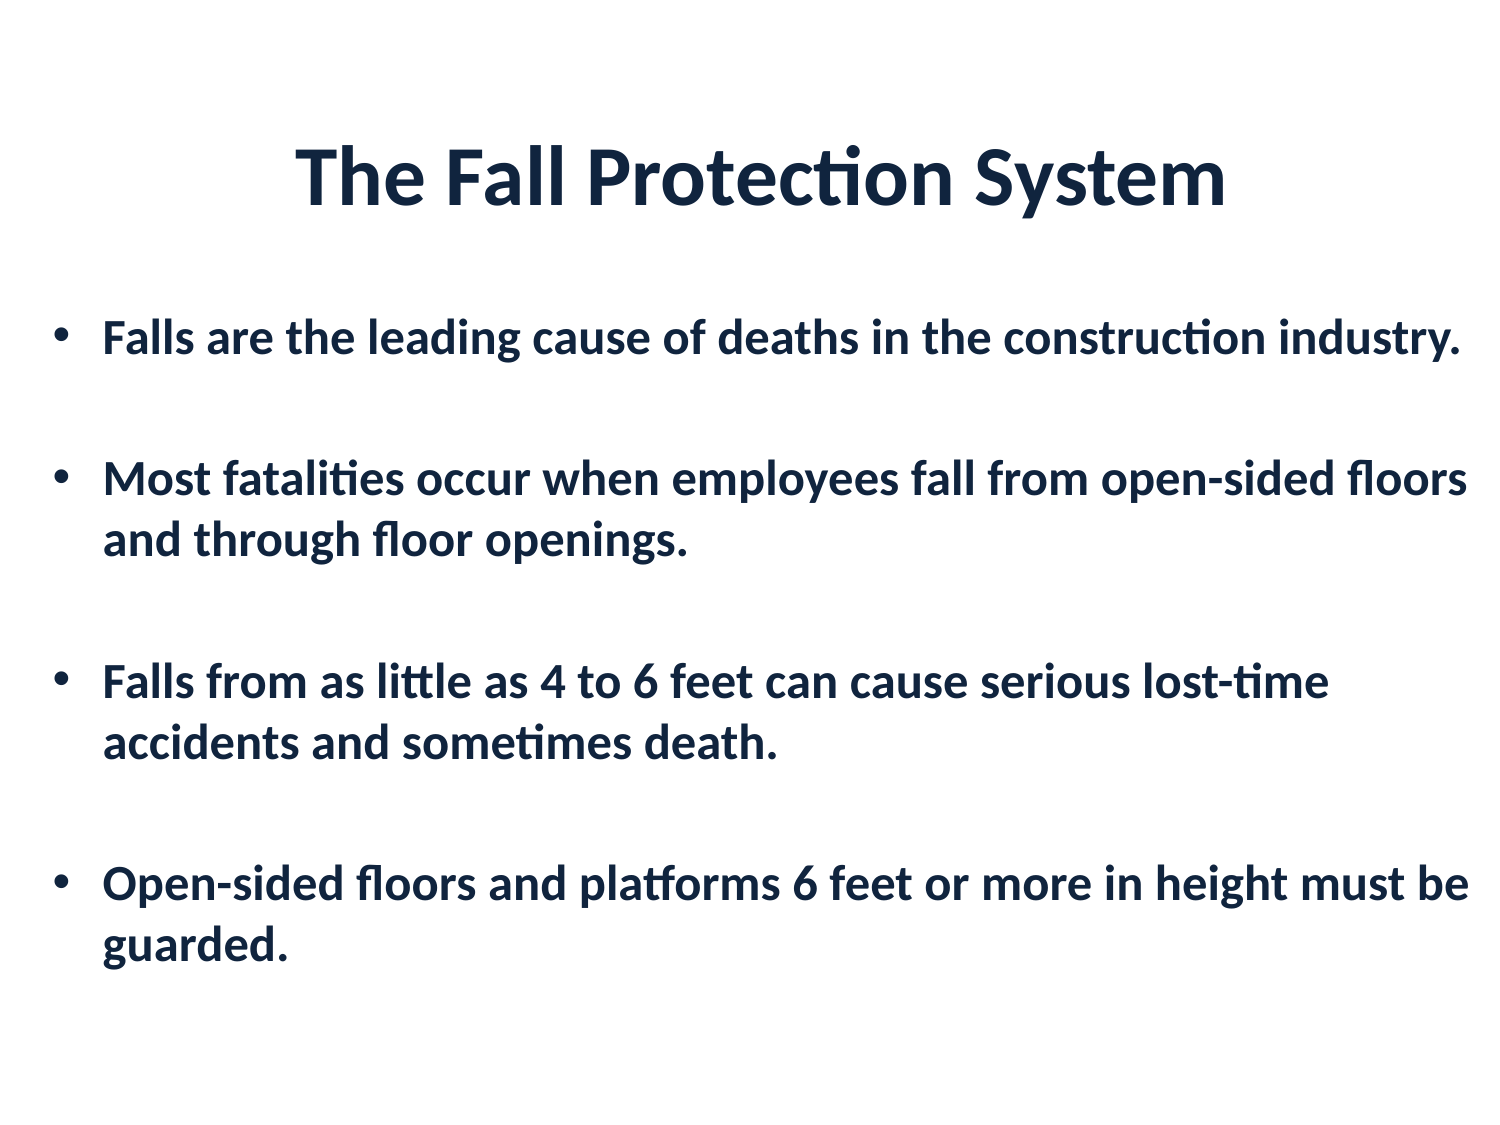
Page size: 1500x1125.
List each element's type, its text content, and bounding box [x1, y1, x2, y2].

list The Fall Protection System Falls are the leading cause of deaths in the construction industry. Most fatalities occur when employees fall from open-sided floors and through floor openings. Falls from as little as 4 to 6 feet can cause serious lost-time accidents and sometimes death. Open-sided floors and platforms 6 feet or more in height must be guarded. [37, 112, 1488, 1000]
